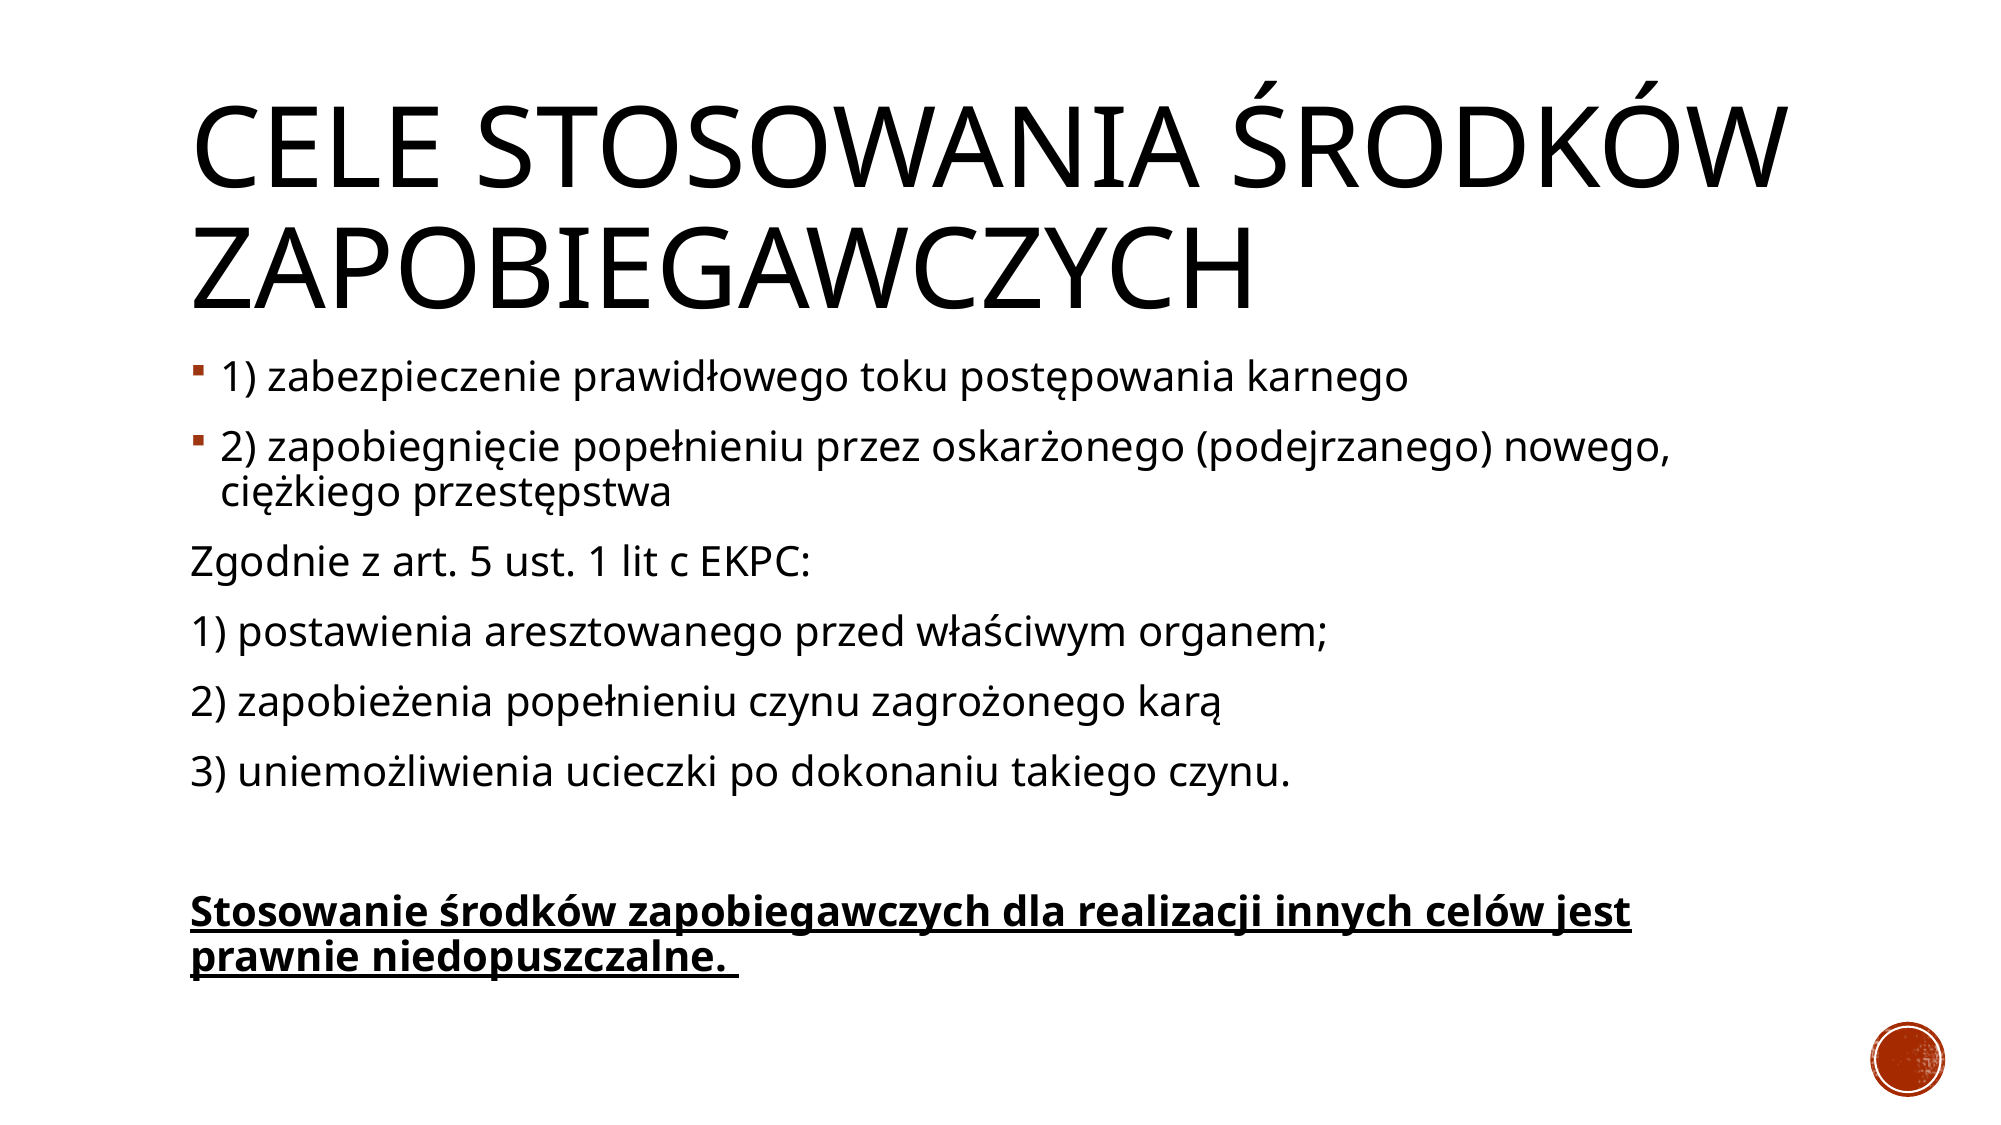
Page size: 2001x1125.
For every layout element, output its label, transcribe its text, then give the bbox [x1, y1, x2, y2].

list 1) zabezpieczenie prawidłowego toku postępowania karnego 2) zapobiegnięcie popełnieniu przez oskarżonego (podejrzanego) nowego, ciężkiego przestępstwa Zgodnie z art. 5 ust. 1 lit c EKPC: 1) postawienia aresztowanego przed właściwym organem; 2) zapobieżenia popełnieniu czynu zagrożonego karą 3) uniemożliwienia ucieczki po dokonaniu takiego czynu. Stosowanie środków zapobiegawczych dla realizacji innych celów jest prawnie niedopuszczalne. [175, 348, 1826, 1013]
title Cele stosowania środków zapobiegawczych [175, 79, 1826, 344]
